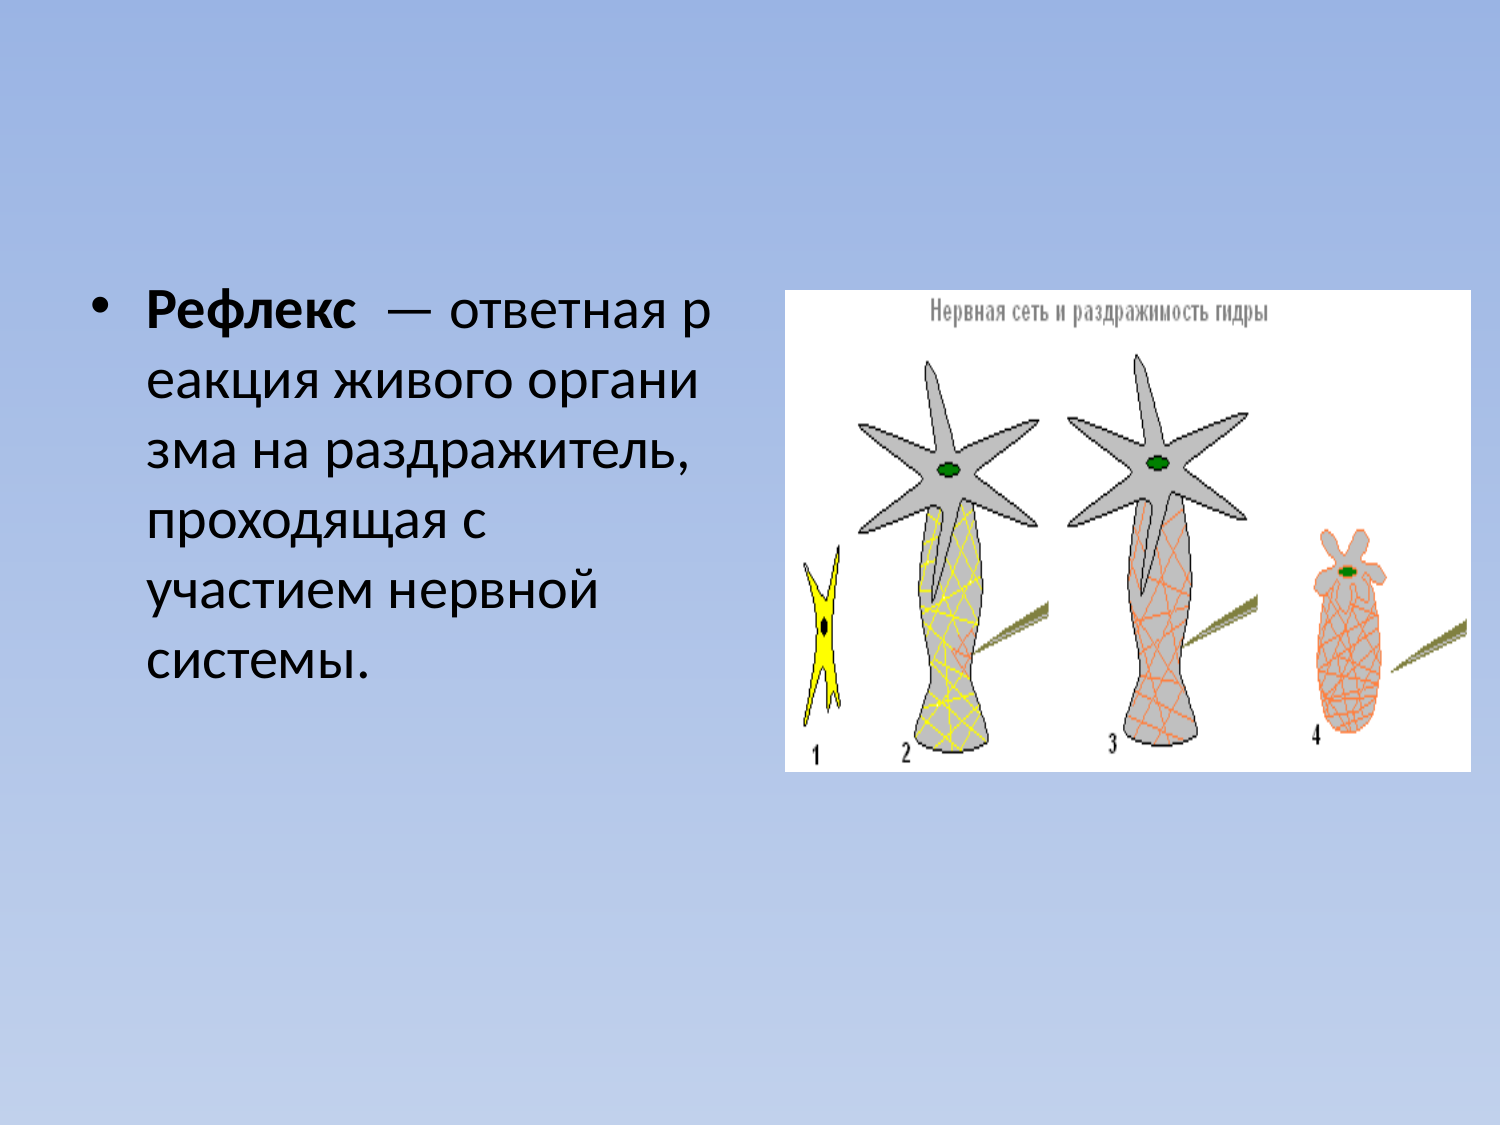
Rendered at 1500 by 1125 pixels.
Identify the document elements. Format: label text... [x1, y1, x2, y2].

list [785, 290, 1471, 773]
list Рефлекс — ответная реакция живого организма на раздражитель, проходящая с участием нервной системы. [75, 262, 738, 1005]
